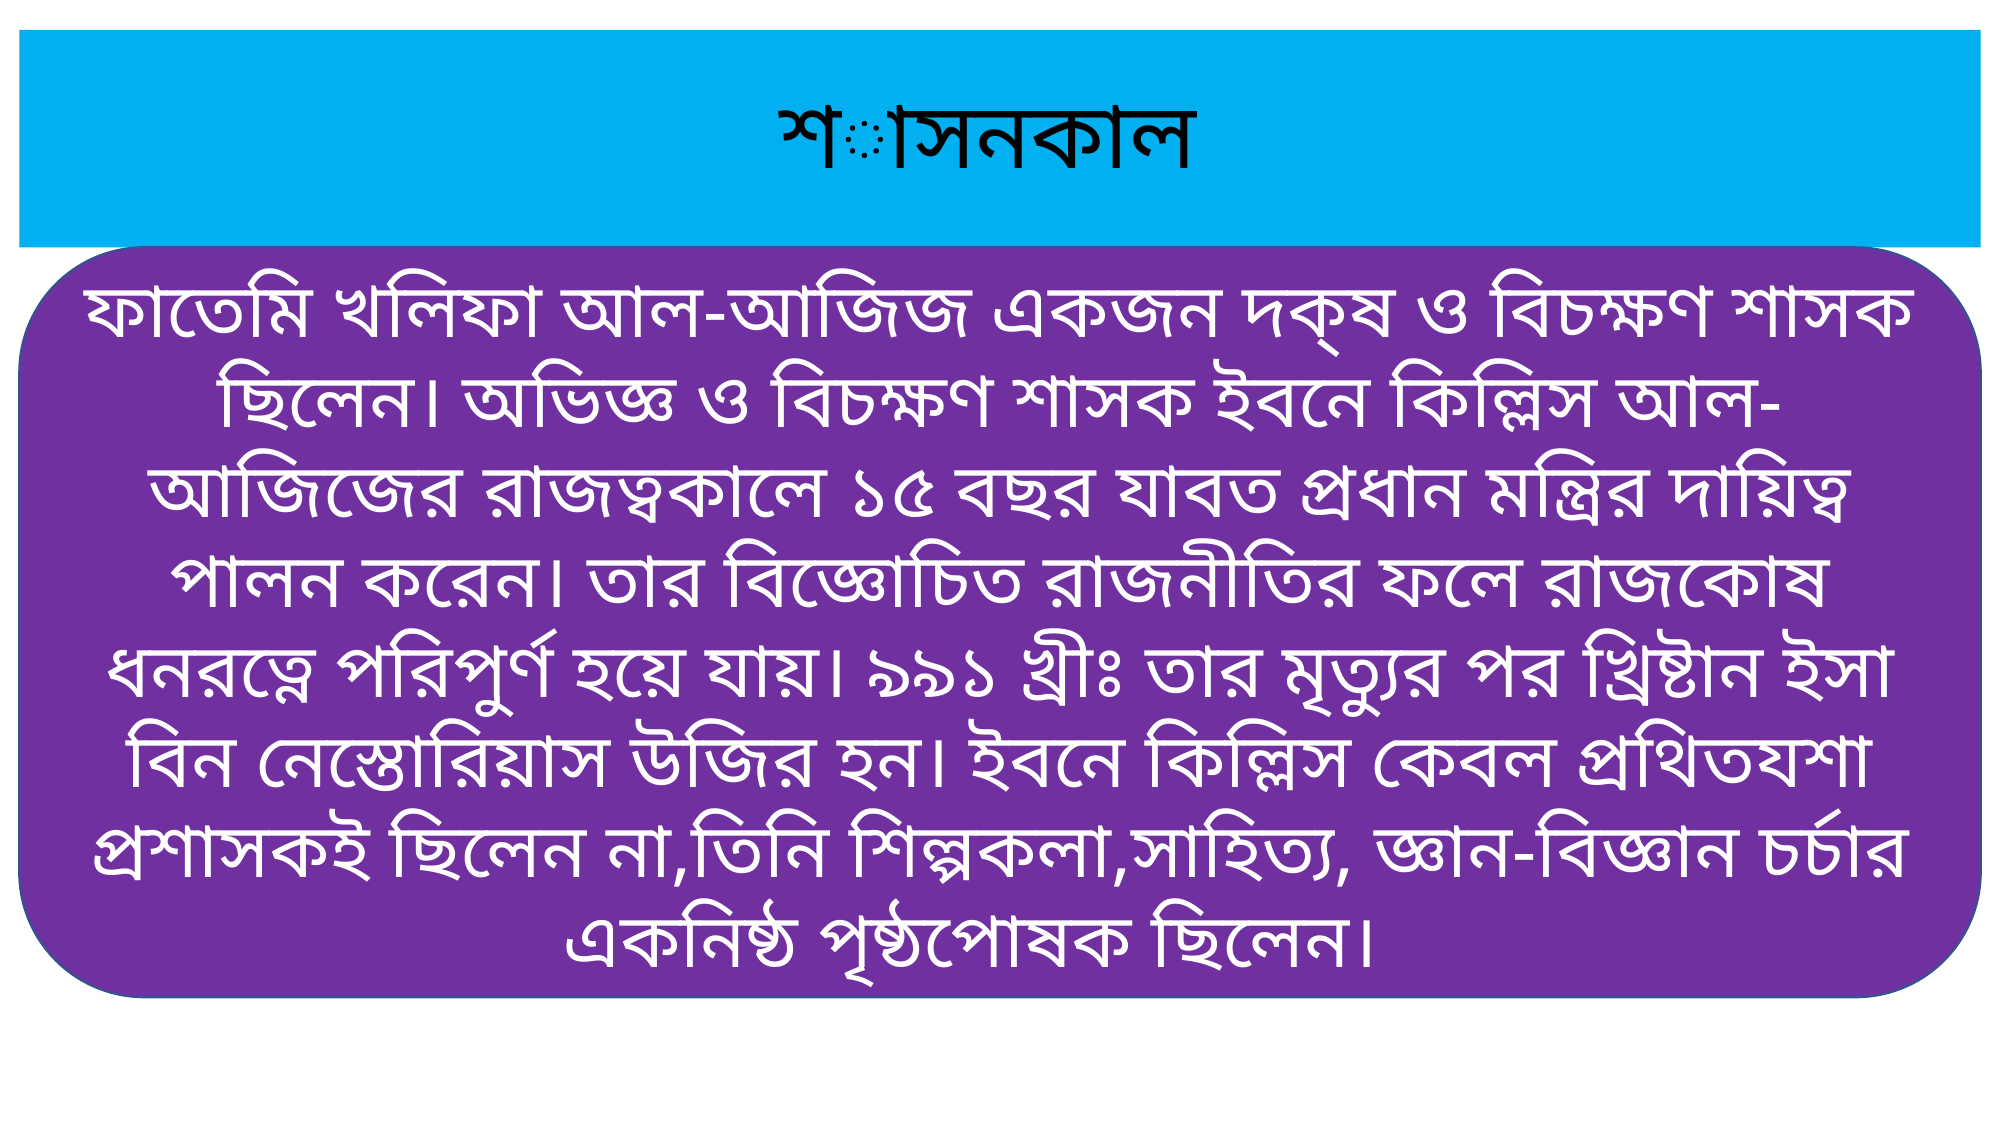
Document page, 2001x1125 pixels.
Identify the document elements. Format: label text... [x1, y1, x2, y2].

text_box ফাতেমি খলিফা আল-আজিজ একজন দক্ষ ও বিচক্ষণ শাসক ছিলেন। অভিজ্ঞ ও বিচক্ষণ শাসক ইবনে কিল্লিস আল- আজিজের রাজত্বকালে ১৫ বছর যাবত প্রধান মন্ত্রির দায়িত্ব পালন করেন। তার বিজ্ঞোচিত রাজনীতির ফলে রাজকোষ ধনরত্নে পরিপুর্ণ হয়ে যায়। ৯৯১ খ্রীঃ তার মৃত্যুর পর খ্রিষ্টান ইসা বিন নেস্তোরিয়াস উজির হন। ইবনে কিল্লিস কেবল প্রথিতযশা প্রশাসকই ছিলেন না,তিনি শিল্পকলা,সাহিত্য, জ্ঞান-বিজ্ঞান চর্চার একনিষ্ঠ পৃষ্ঠপোষক ছিলেন। [18, 246, 1982, 999]
title শাসনকাল [19, 29, 1981, 248]
